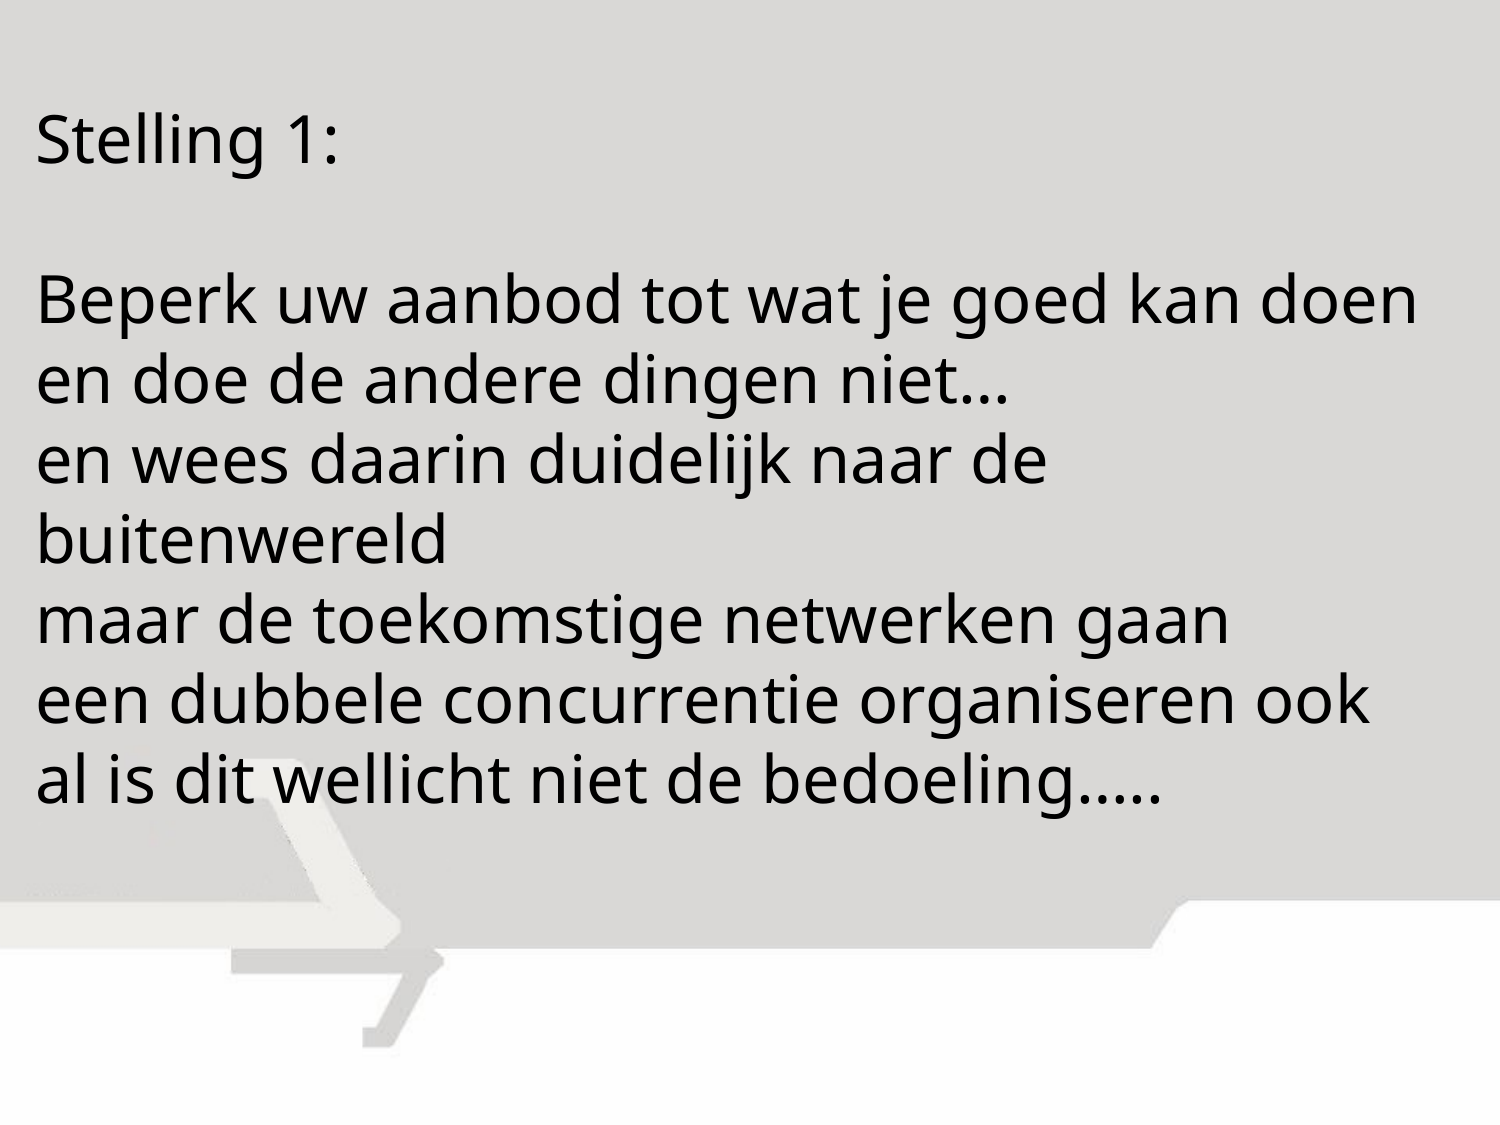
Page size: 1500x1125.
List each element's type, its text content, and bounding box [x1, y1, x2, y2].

text_box Stelling 1: Beperk uw aanbod tot wat je goed kan doen en doe de andere dingen niet… en wees daarin duidelijk naar de buitenwereld maar de toekomstige netwerken gaan een dubbele concurrentie organiseren ook al is dit wellicht niet de bedoeling….. [20, 89, 1462, 825]
picture [0, 0, 1500, 1125]
